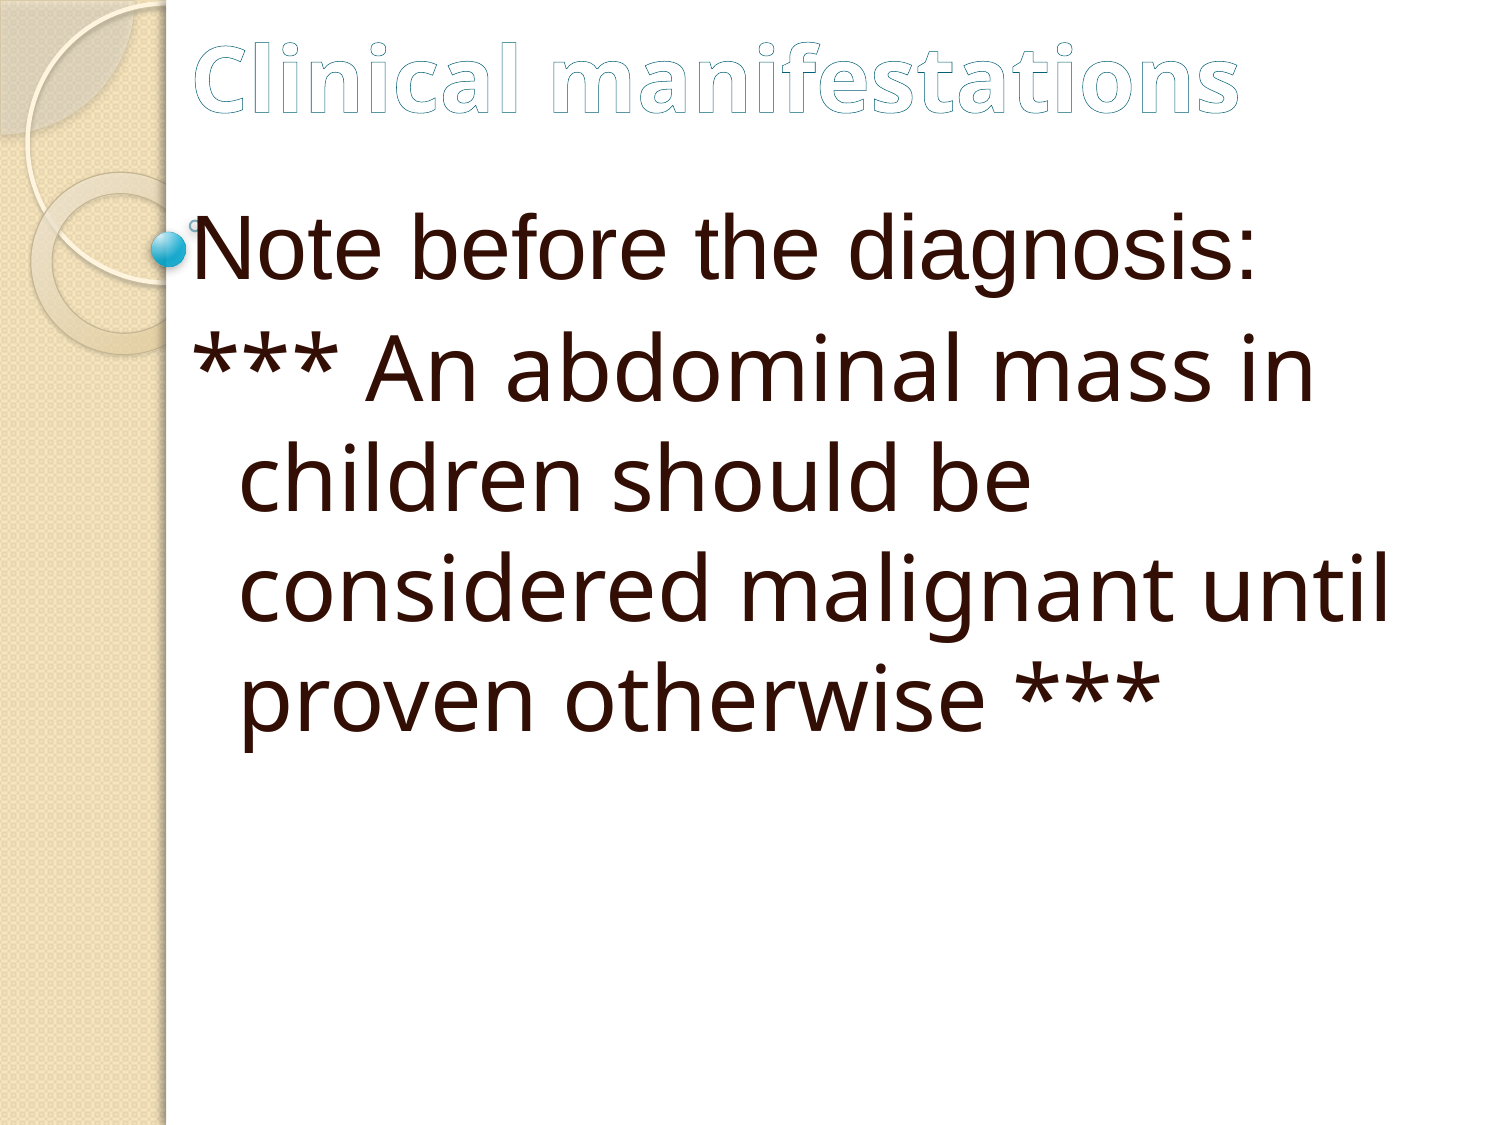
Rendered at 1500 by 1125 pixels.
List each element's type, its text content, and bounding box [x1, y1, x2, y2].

text_box Clinical manifestations [174, 13, 1405, 138]
subtitle Note before the diagnosis: *** An abdominal mass in children should be considered malignant until proven otherwise *** [175, 187, 1500, 896]
